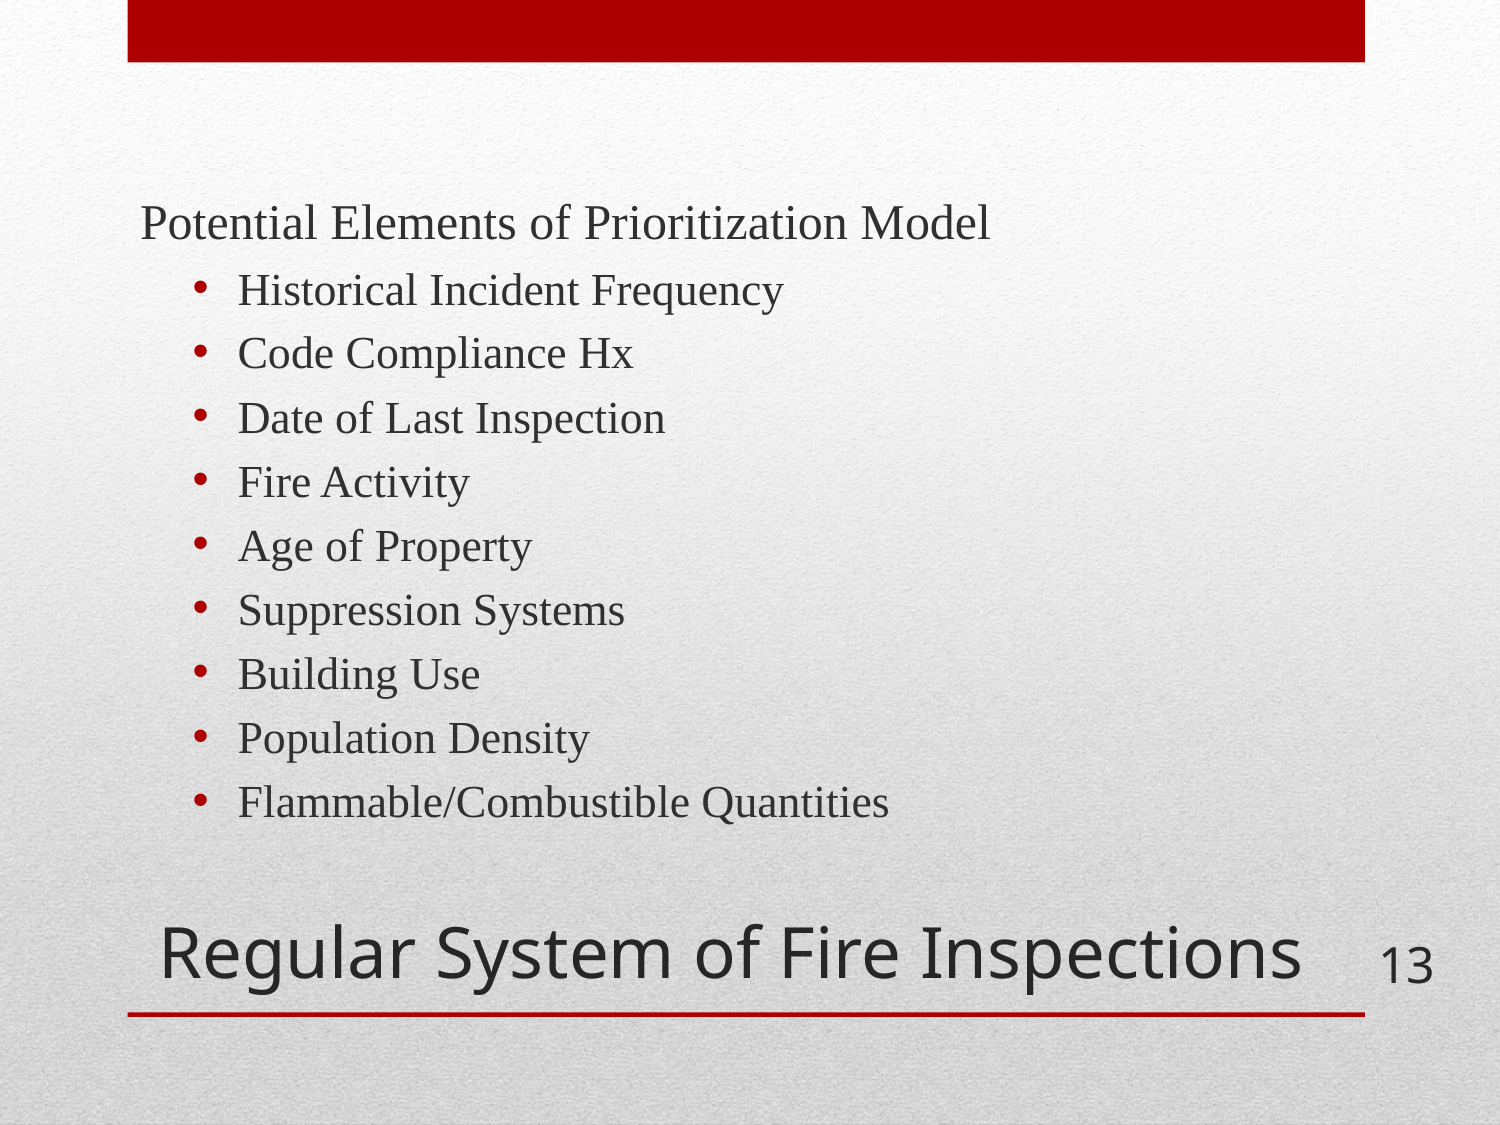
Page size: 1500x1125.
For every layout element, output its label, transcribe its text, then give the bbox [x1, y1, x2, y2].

slide_number 13 [1325, 937, 1450, 998]
list Potential Elements of Prioritization Model Historical Incident Frequency Code Compliance Hx Date of Last Inspection Fire Activity Age of Property Suppression Systems Building Use Population Density Flammable/Combustible Quantities [125, 112, 1363, 850]
title Regular System of Fire Inspections [87, 837, 1375, 1000]
